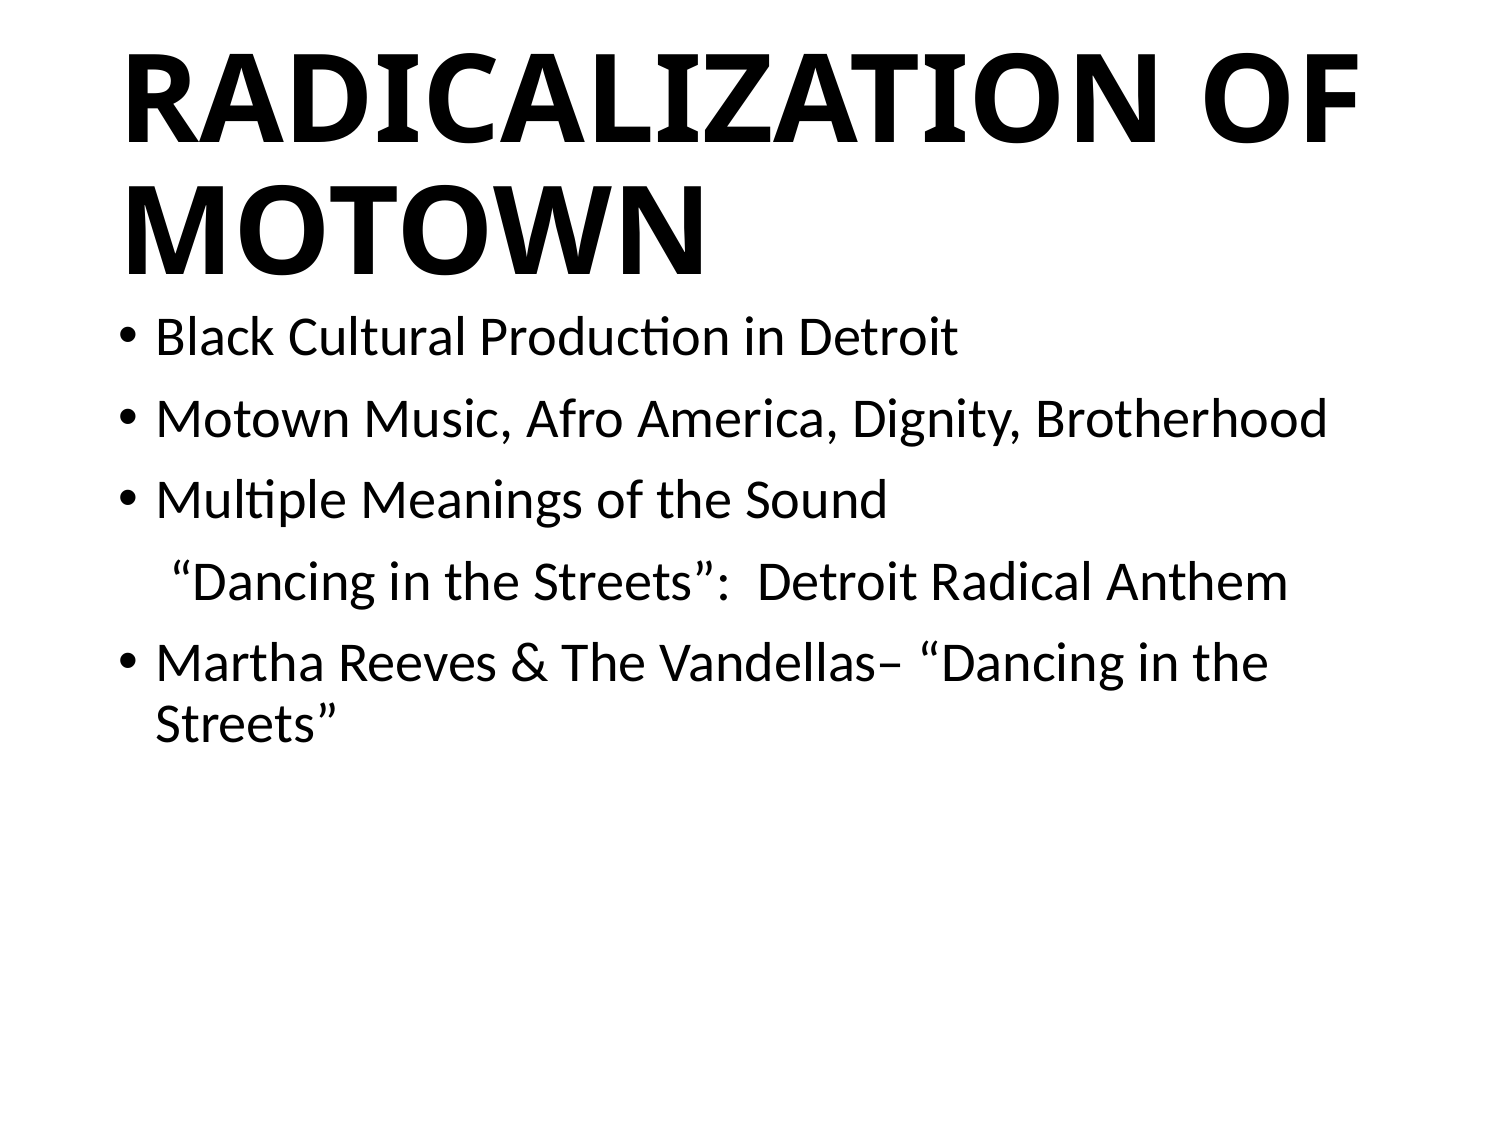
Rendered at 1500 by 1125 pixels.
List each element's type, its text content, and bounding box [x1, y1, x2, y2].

list Black Cultural Production in Detroit Motown Music, Afro America, Dignity, Brotherhood Multiple Meanings of the Sound “Dancing in the Streets”: Detroit Radical Anthem Martha Reeves & The Vandellas– “Dancing in the Streets” [103, 299, 1397, 1014]
title Radicalization of Motown [103, 59, 1397, 278]
